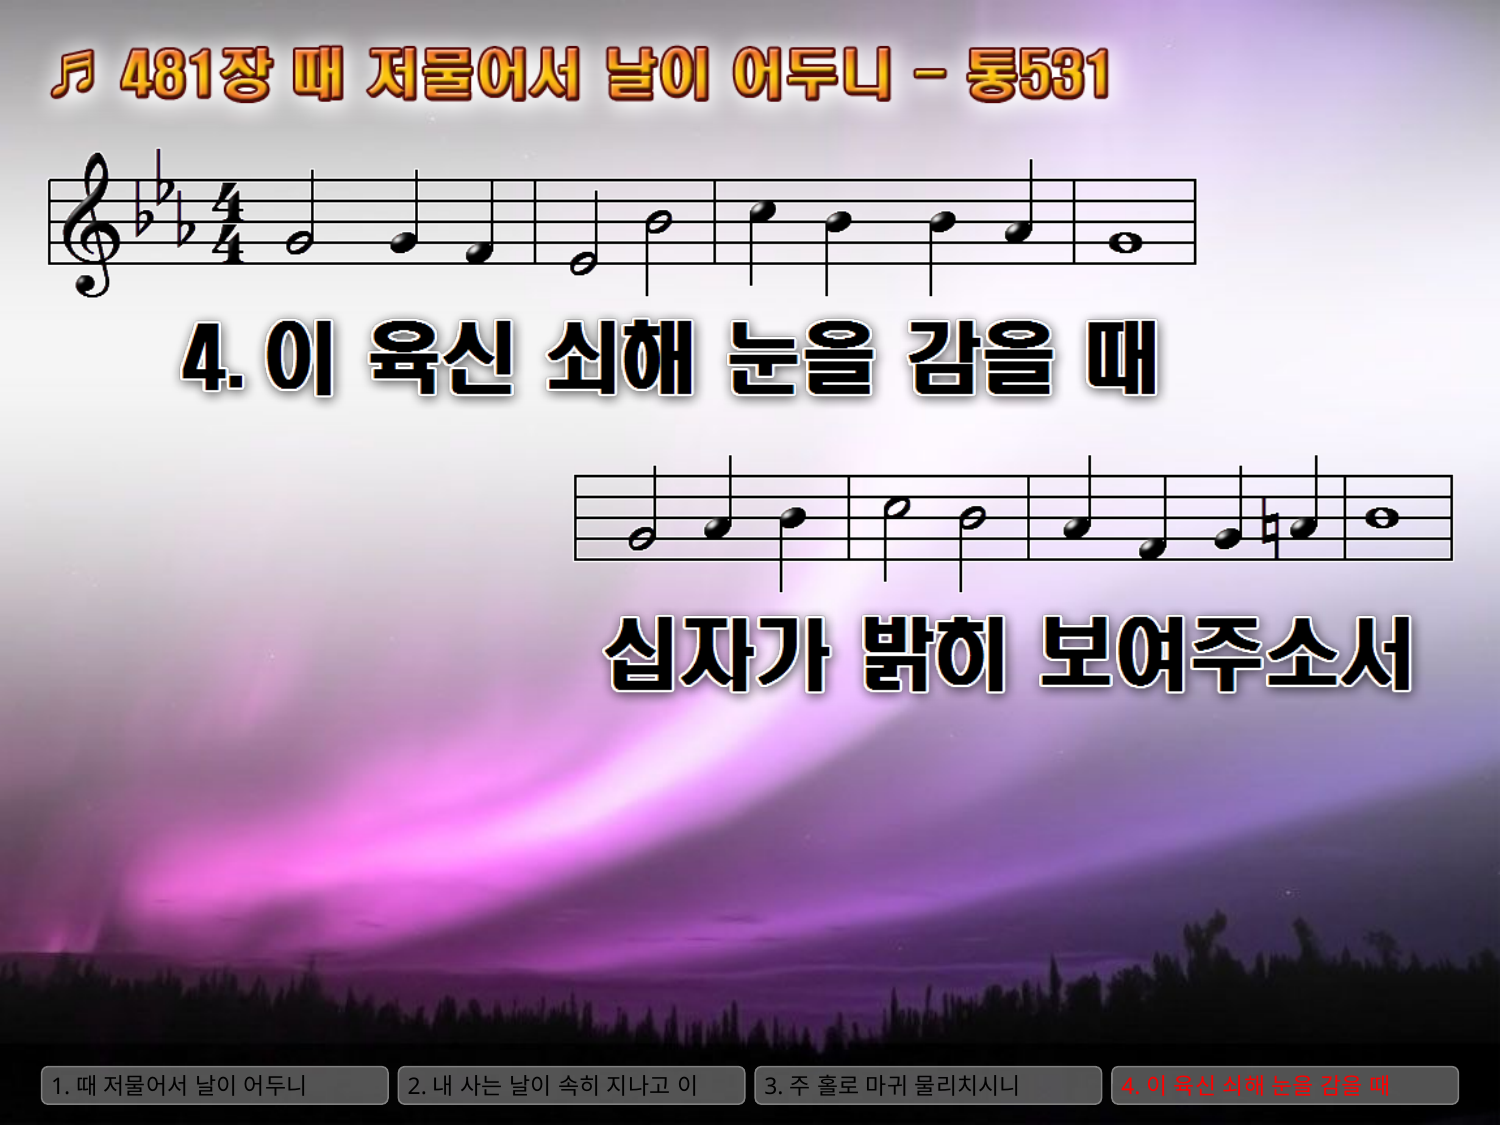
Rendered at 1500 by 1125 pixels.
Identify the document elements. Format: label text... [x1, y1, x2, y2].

text_box 4.이 육신 쇠해 눈을 감을 때 [1111, 1066, 1459, 1105]
text_box 1.때 저물어서 날이 어두니 [41, 1066, 389, 1105]
picture [0, 0, 1500, 1125]
text_box 2.내 사는 날이 속히 지나고 이 [398, 1066, 745, 1105]
text_box 3.주 홀로 마귀 물리치시니 [755, 1066, 1102, 1105]
